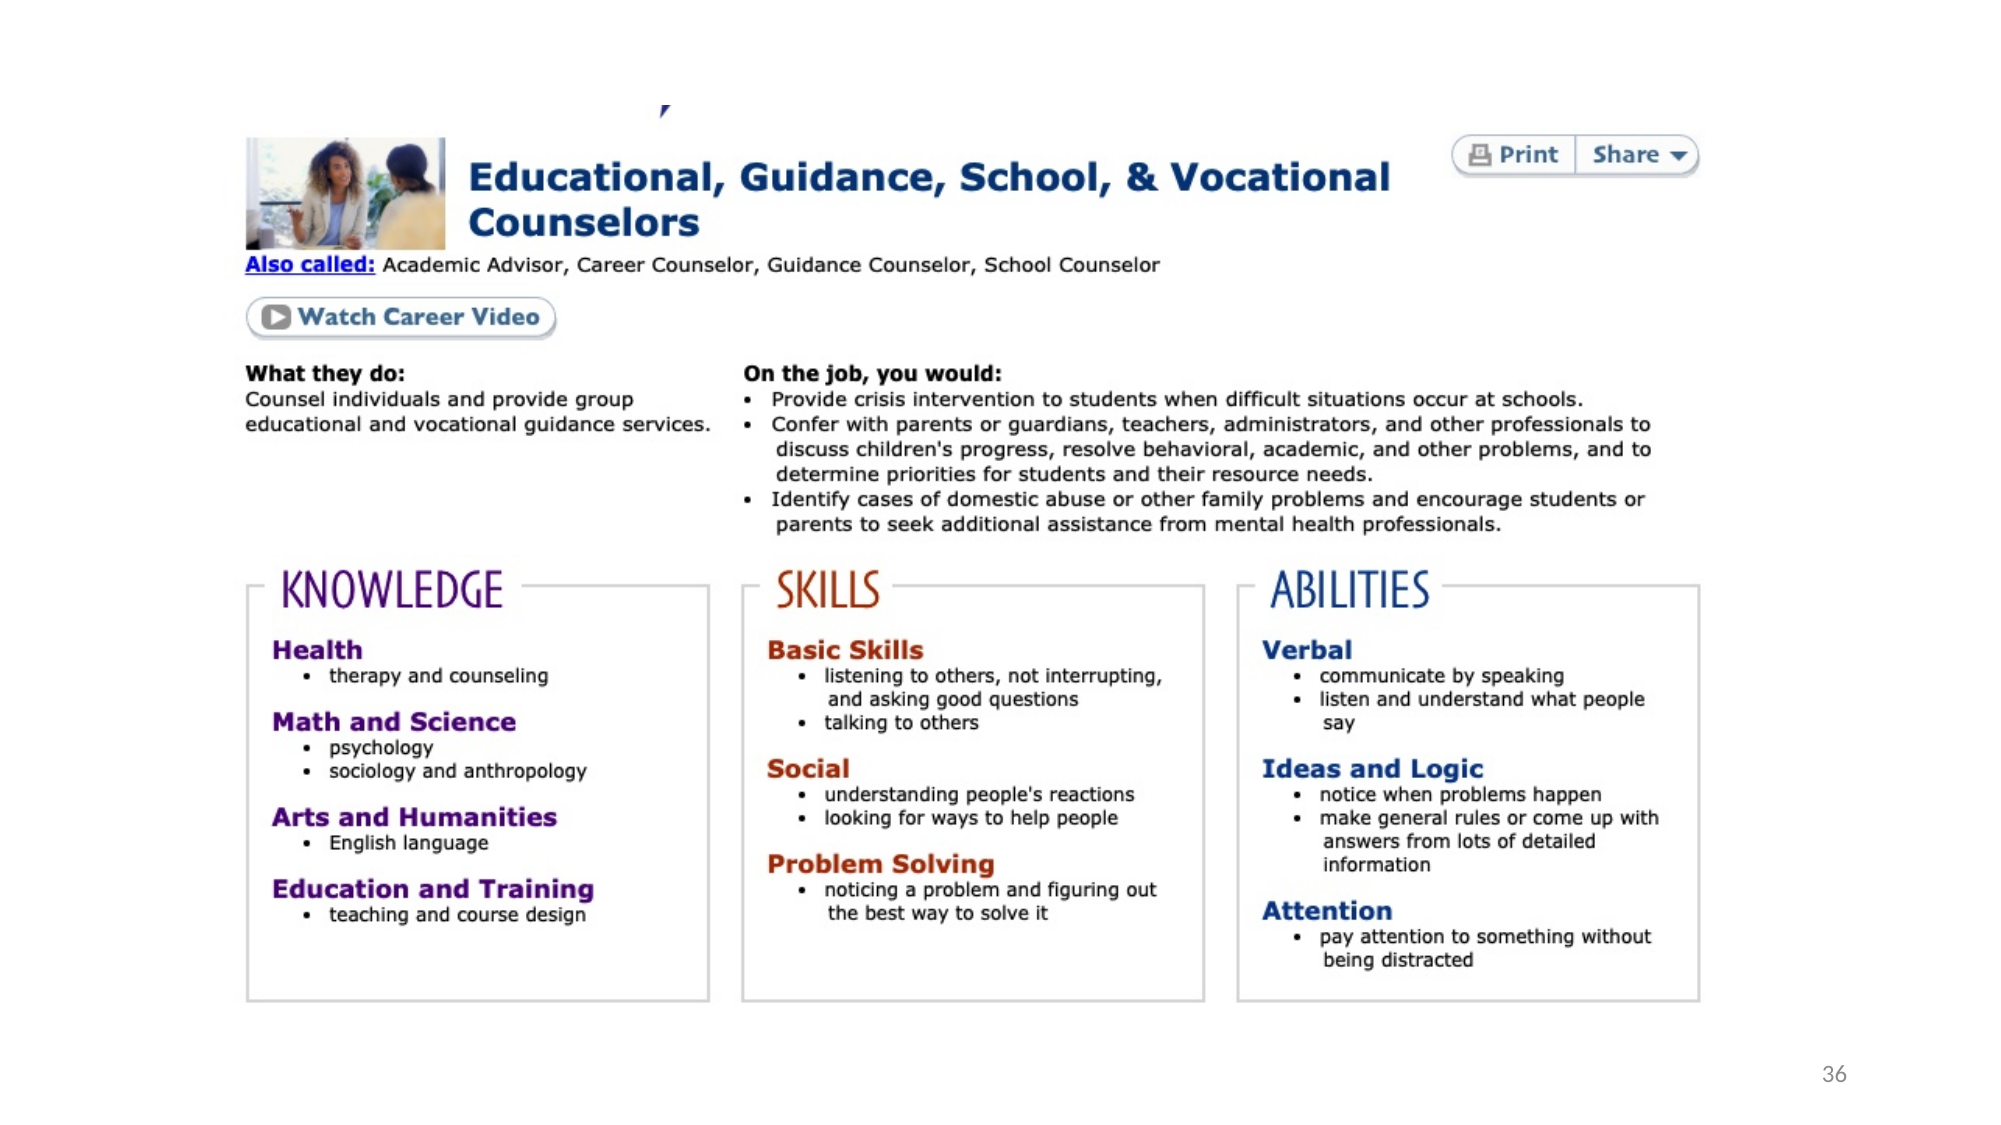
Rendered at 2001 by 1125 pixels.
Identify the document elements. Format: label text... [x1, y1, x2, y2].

slide_number 36 [1412, 1042, 1863, 1103]
picture [198, 105, 1802, 1020]
